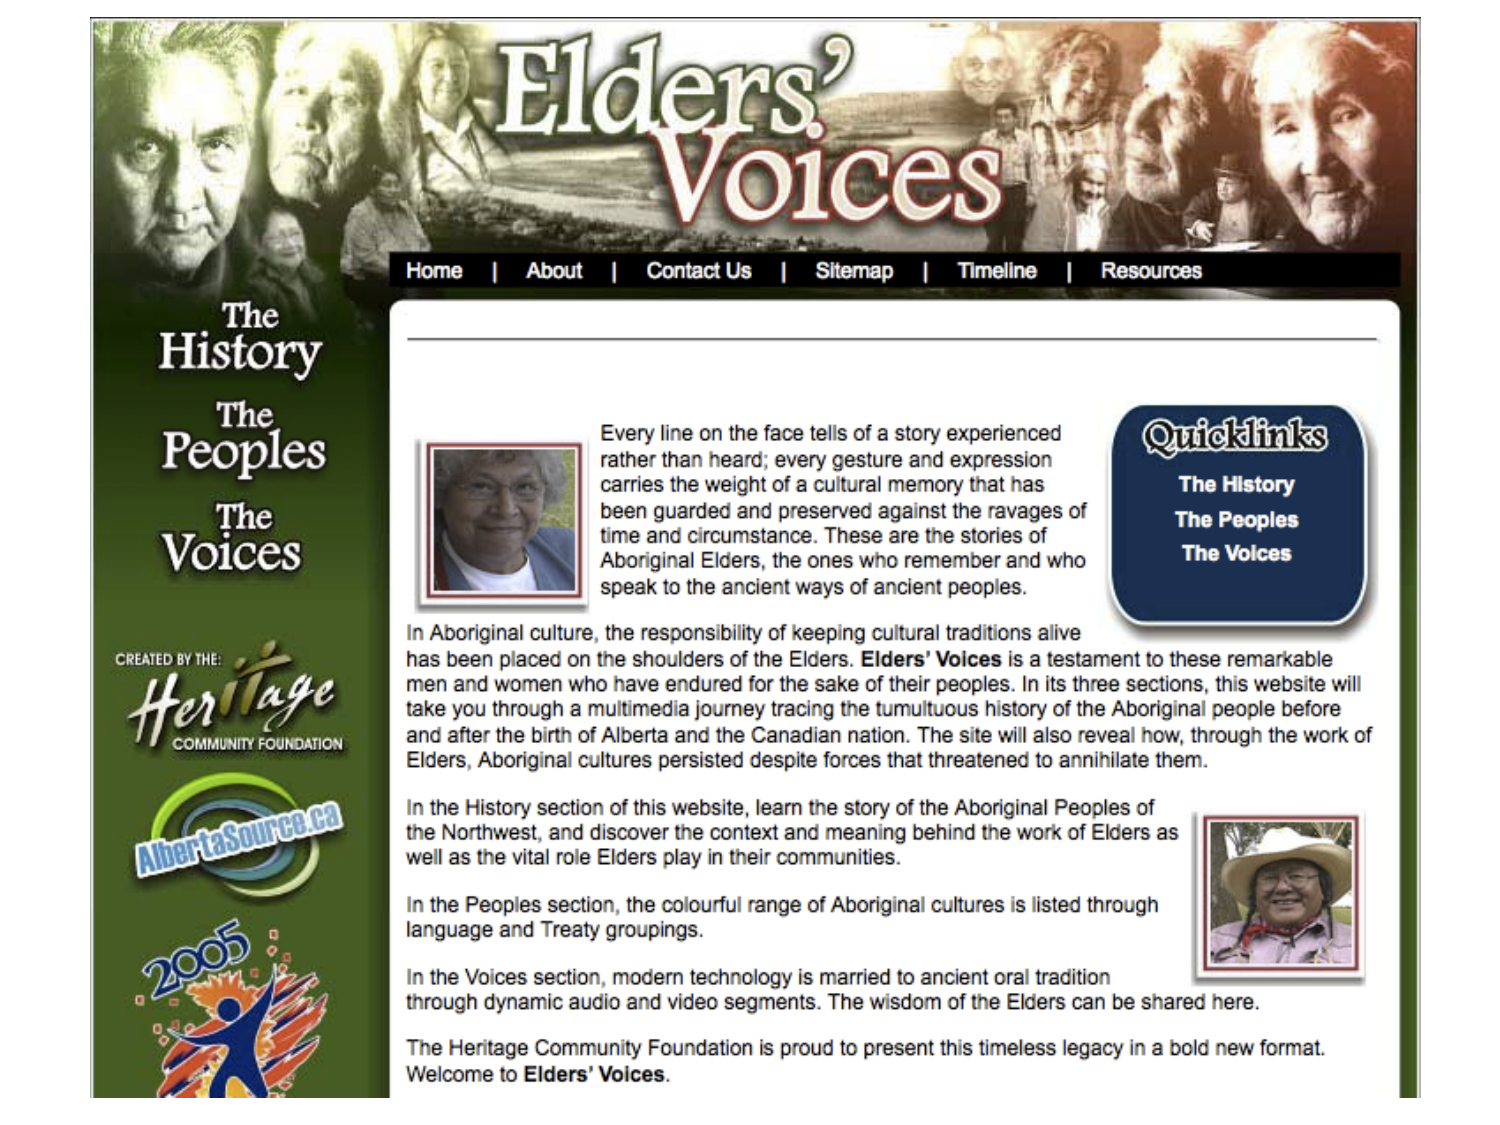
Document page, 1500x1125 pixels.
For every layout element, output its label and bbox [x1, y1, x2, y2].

picture [90, 17, 1422, 1098]
